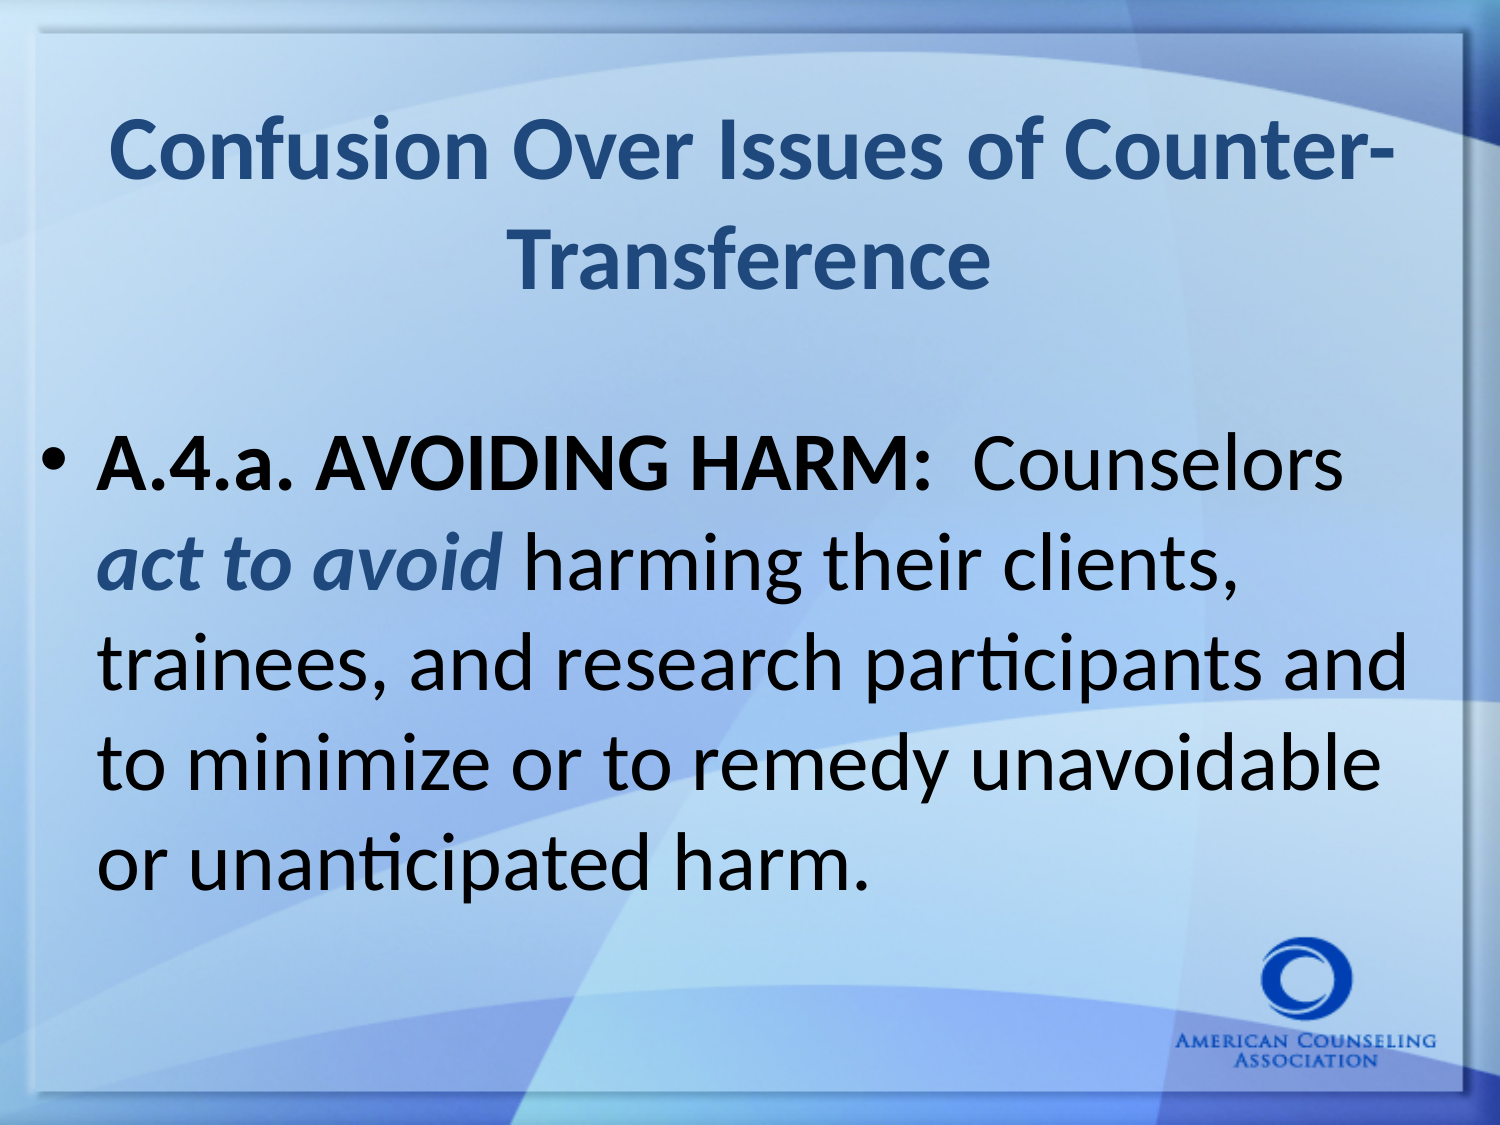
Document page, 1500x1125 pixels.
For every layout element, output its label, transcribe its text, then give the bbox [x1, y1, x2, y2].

title Confusion Over Issues of Counter-Transference [75, 45, 1425, 350]
picture [0, 0, 1500, 1125]
list A.4.a. AVOIDING HARM: Counselors act to avoid harming their clients, trainees, and research participants and to minimize or to remedy unavoidable or unanticipated harm. [24, 399, 1463, 1024]
